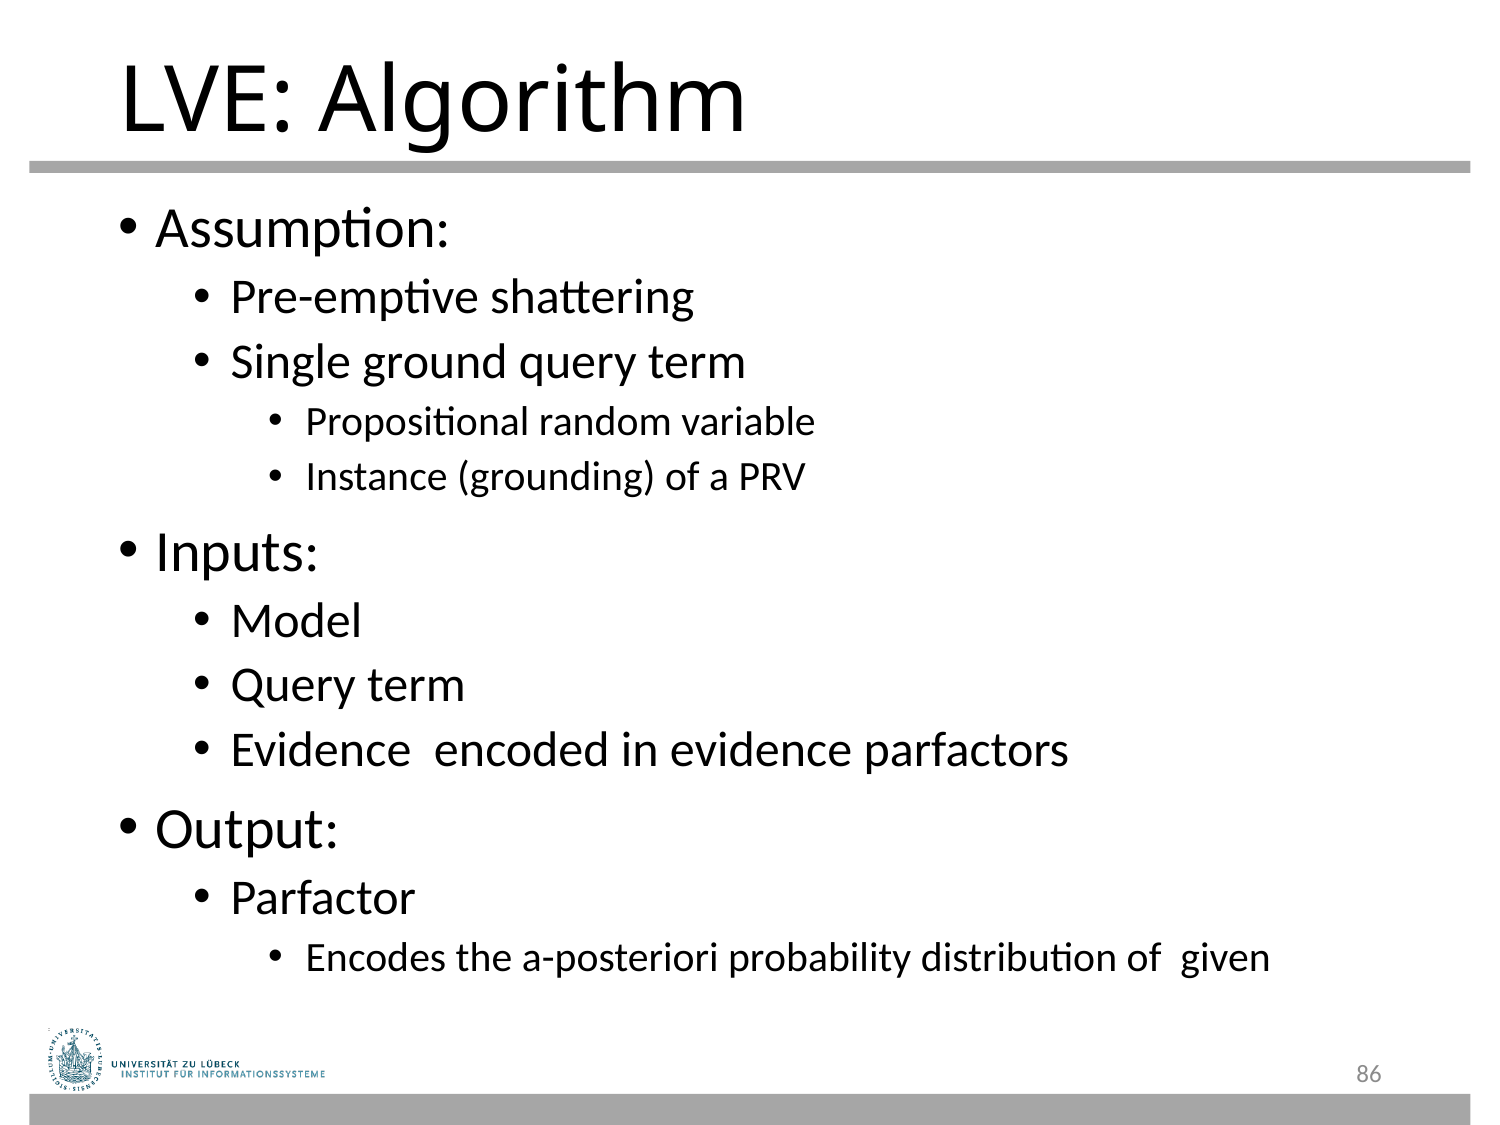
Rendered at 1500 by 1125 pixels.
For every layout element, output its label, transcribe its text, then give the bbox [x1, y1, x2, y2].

title LVE: Algorithm [103, 42, 1397, 161]
slide_number 86 [1059, 1042, 1397, 1103]
